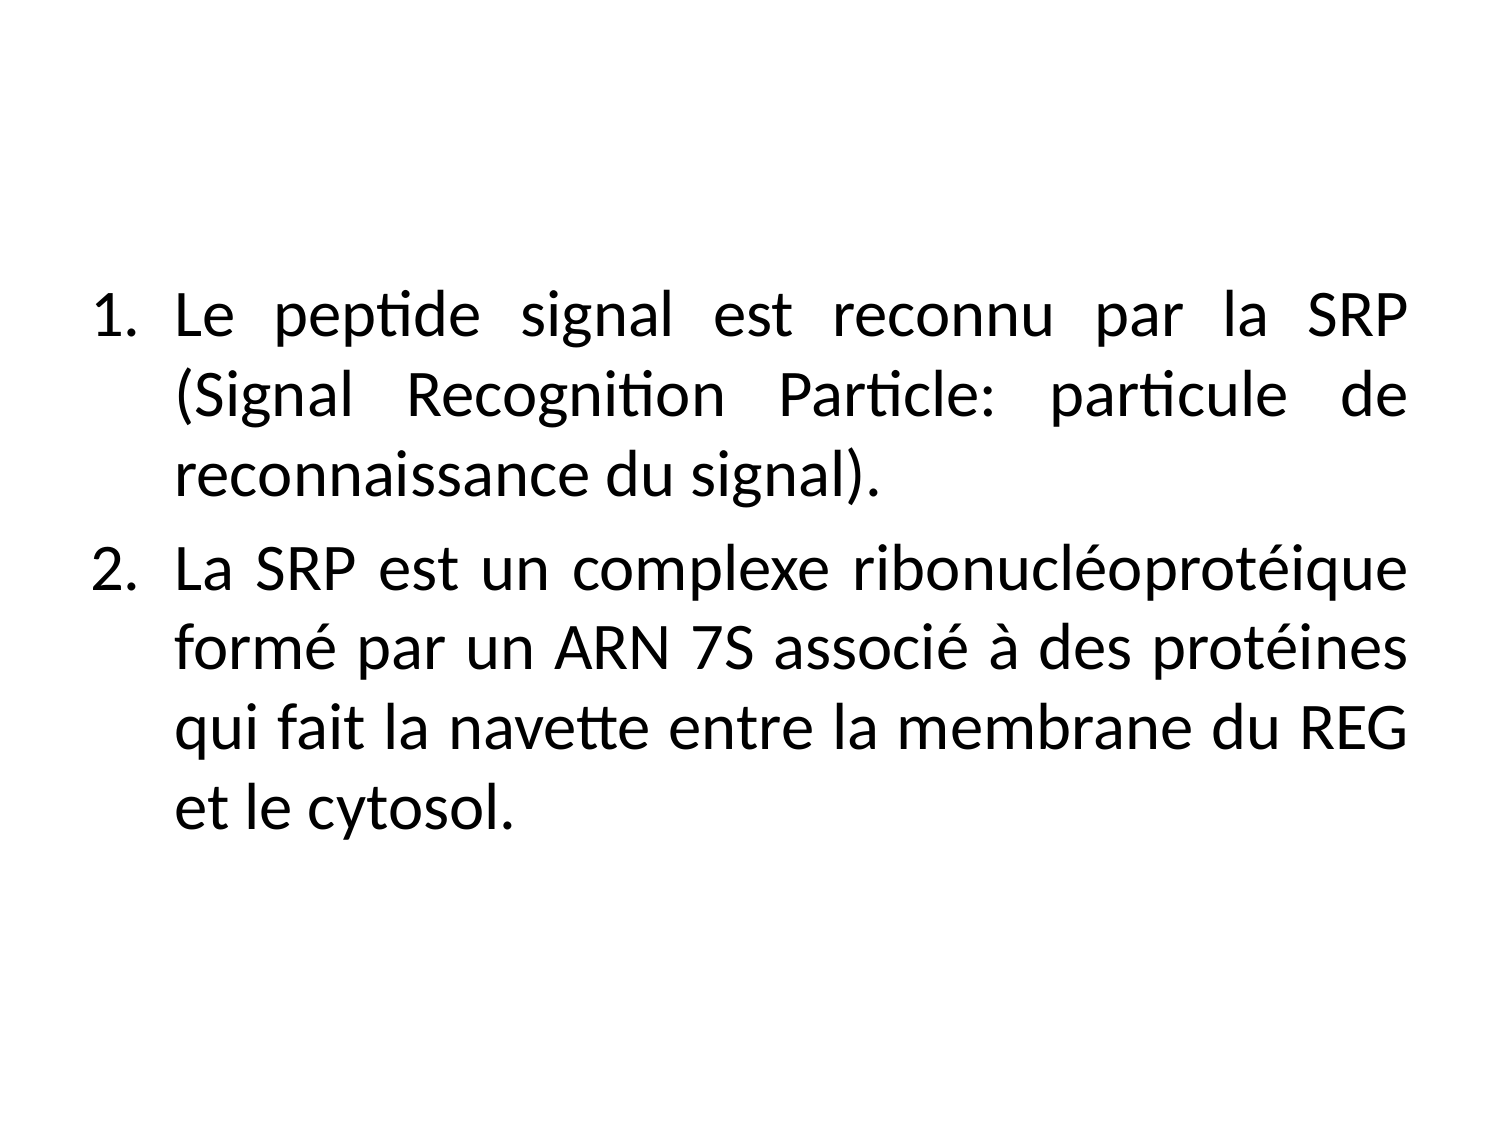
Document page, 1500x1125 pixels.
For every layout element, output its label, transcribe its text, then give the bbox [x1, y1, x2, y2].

list Le peptide signal est reconnu par la SRP (Signal Recognition Particle: particule de reconnaissance du signal). La SRP est un complexe ribonucléoprotéique formé par un ARN 7S associé à des protéines qui fait la navette entre la membrane du REG et le cytosol. [75, 262, 1425, 1005]
